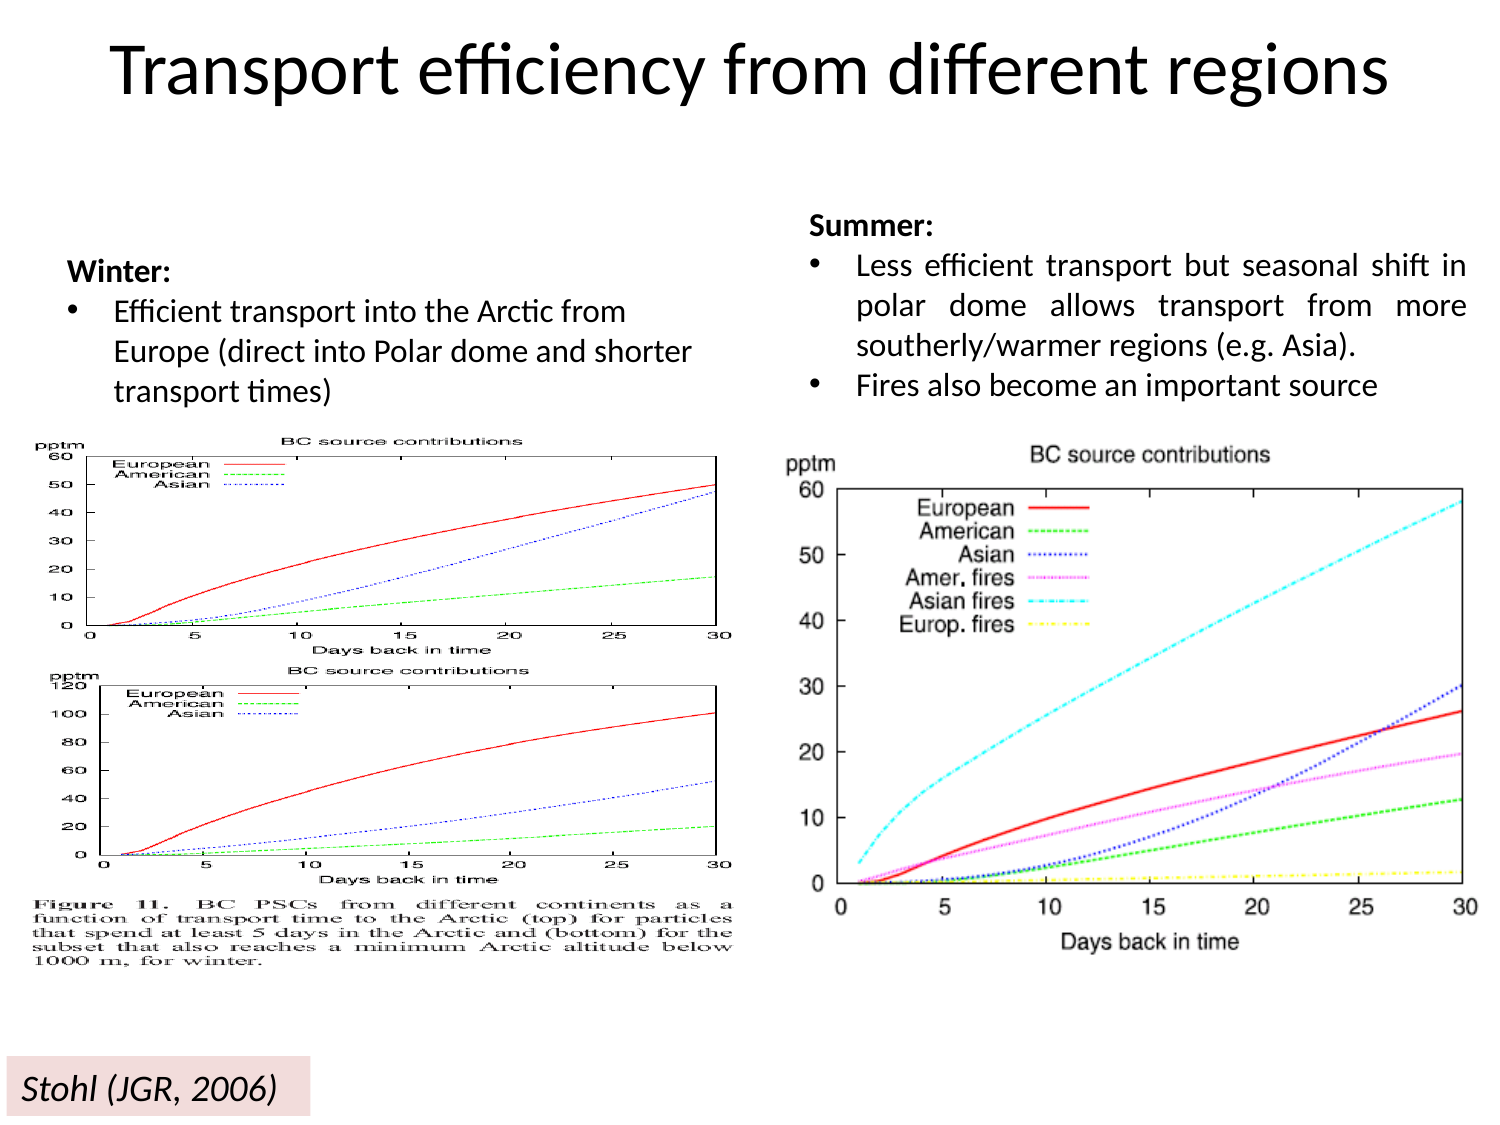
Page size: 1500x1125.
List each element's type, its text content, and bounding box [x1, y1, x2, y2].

text_box Winter: Efficient transport into the Arctic from Europe (direct into Polar dome and shorter transport times) [52, 241, 711, 417]
text_box Summer: Less efficient transport but seasonal shift in polar dome allows transport from more southerly/warmer regions (e.g. Asia). Fires also become an important source [794, 195, 1483, 411]
picture [0, 426, 744, 971]
title Transport efficiency from different regions [0, 0, 1500, 130]
text_box Stohl (JGR, 2006) [6, 1056, 311, 1116]
picture [768, 420, 1500, 971]
